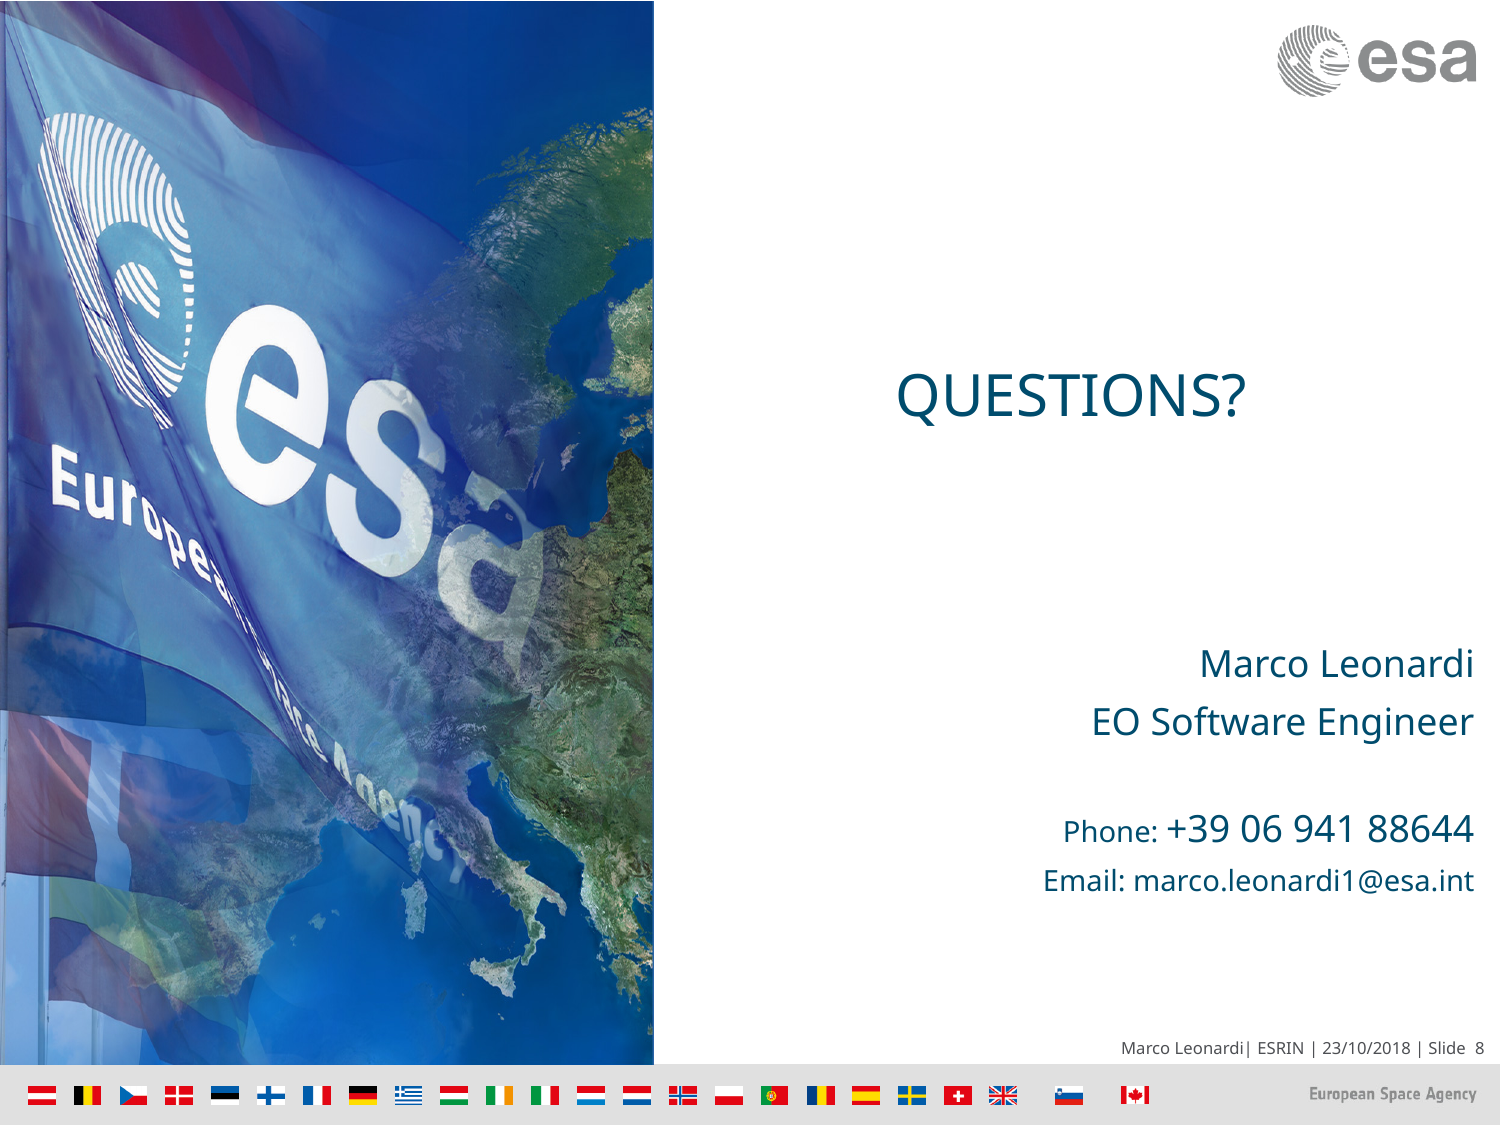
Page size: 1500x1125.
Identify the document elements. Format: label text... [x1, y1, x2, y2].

picture [0, 1, 1500, 1125]
text_box Marco Leonardi EO Software Engineer Phone: +39 06 941 88644 Email: marco.leonardi1@esa.int [657, 105, 1490, 905]
text_box QUESTIONS? [720, 351, 1423, 436]
picture [1277, 25, 1477, 105]
